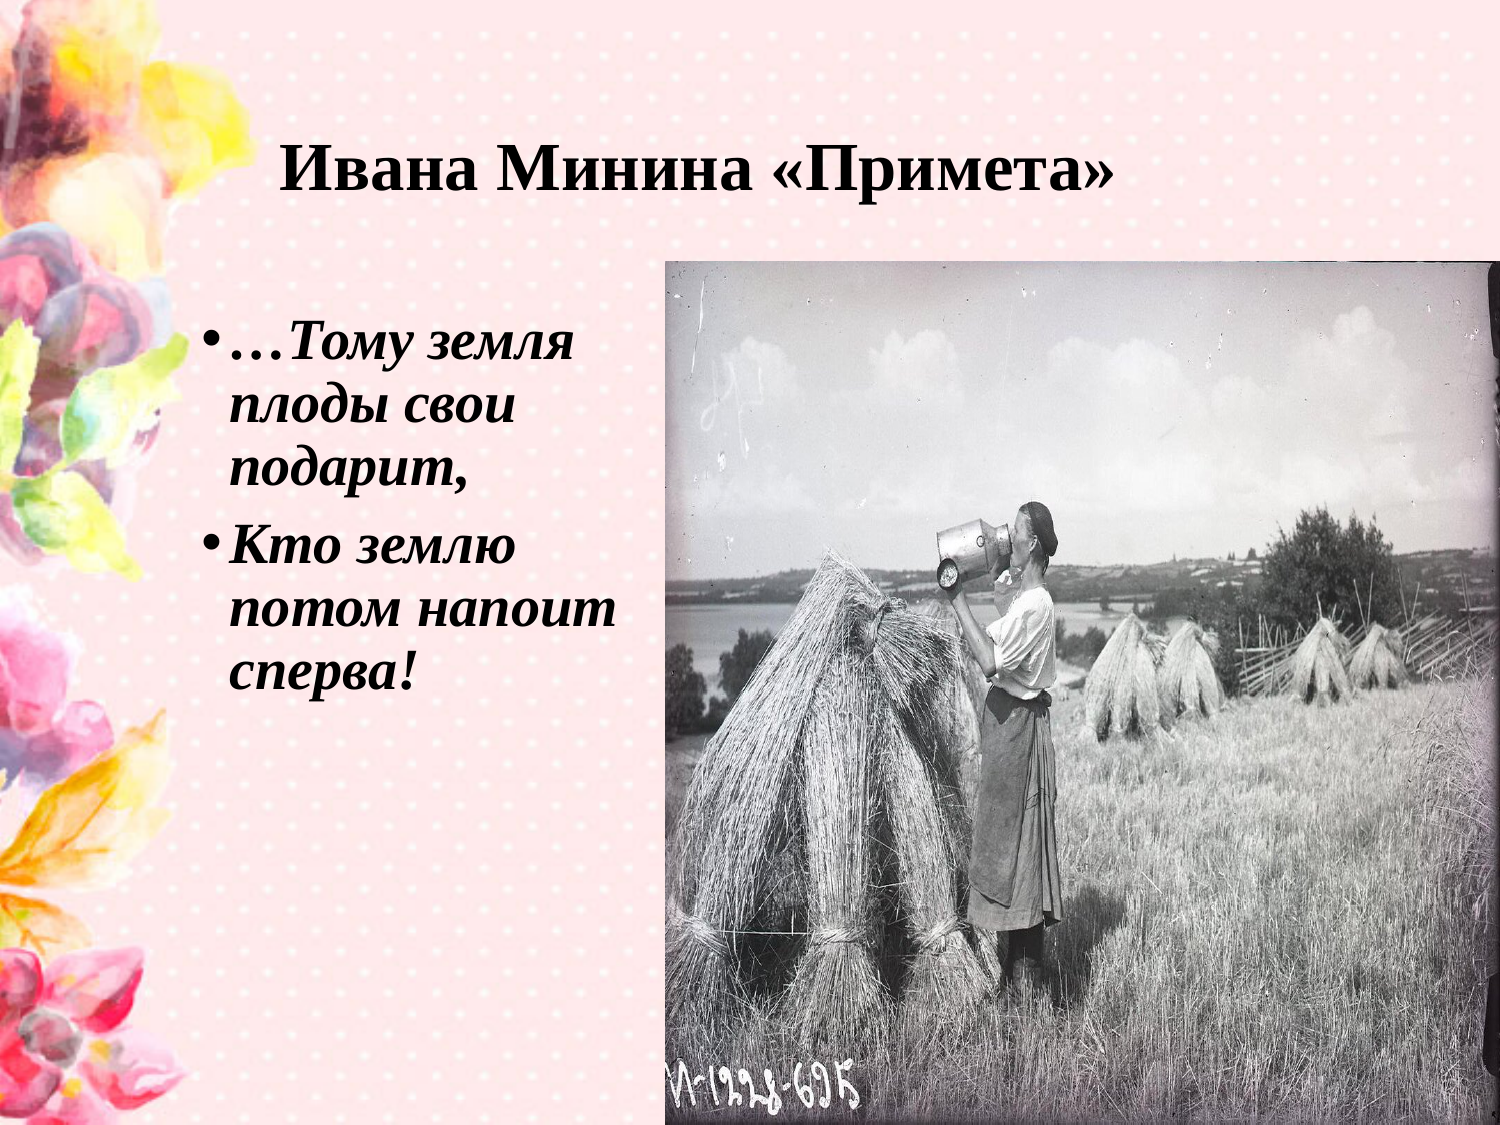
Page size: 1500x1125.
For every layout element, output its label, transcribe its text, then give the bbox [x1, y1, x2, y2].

picture [0, 0, 1500, 1125]
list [665, 261, 1500, 1125]
list …Тому земля плоды свои подарит, Кто землю потом напоит сперва! [186, 301, 663, 1016]
title Ивана Минина «Примета» [103, 59, 1397, 278]
